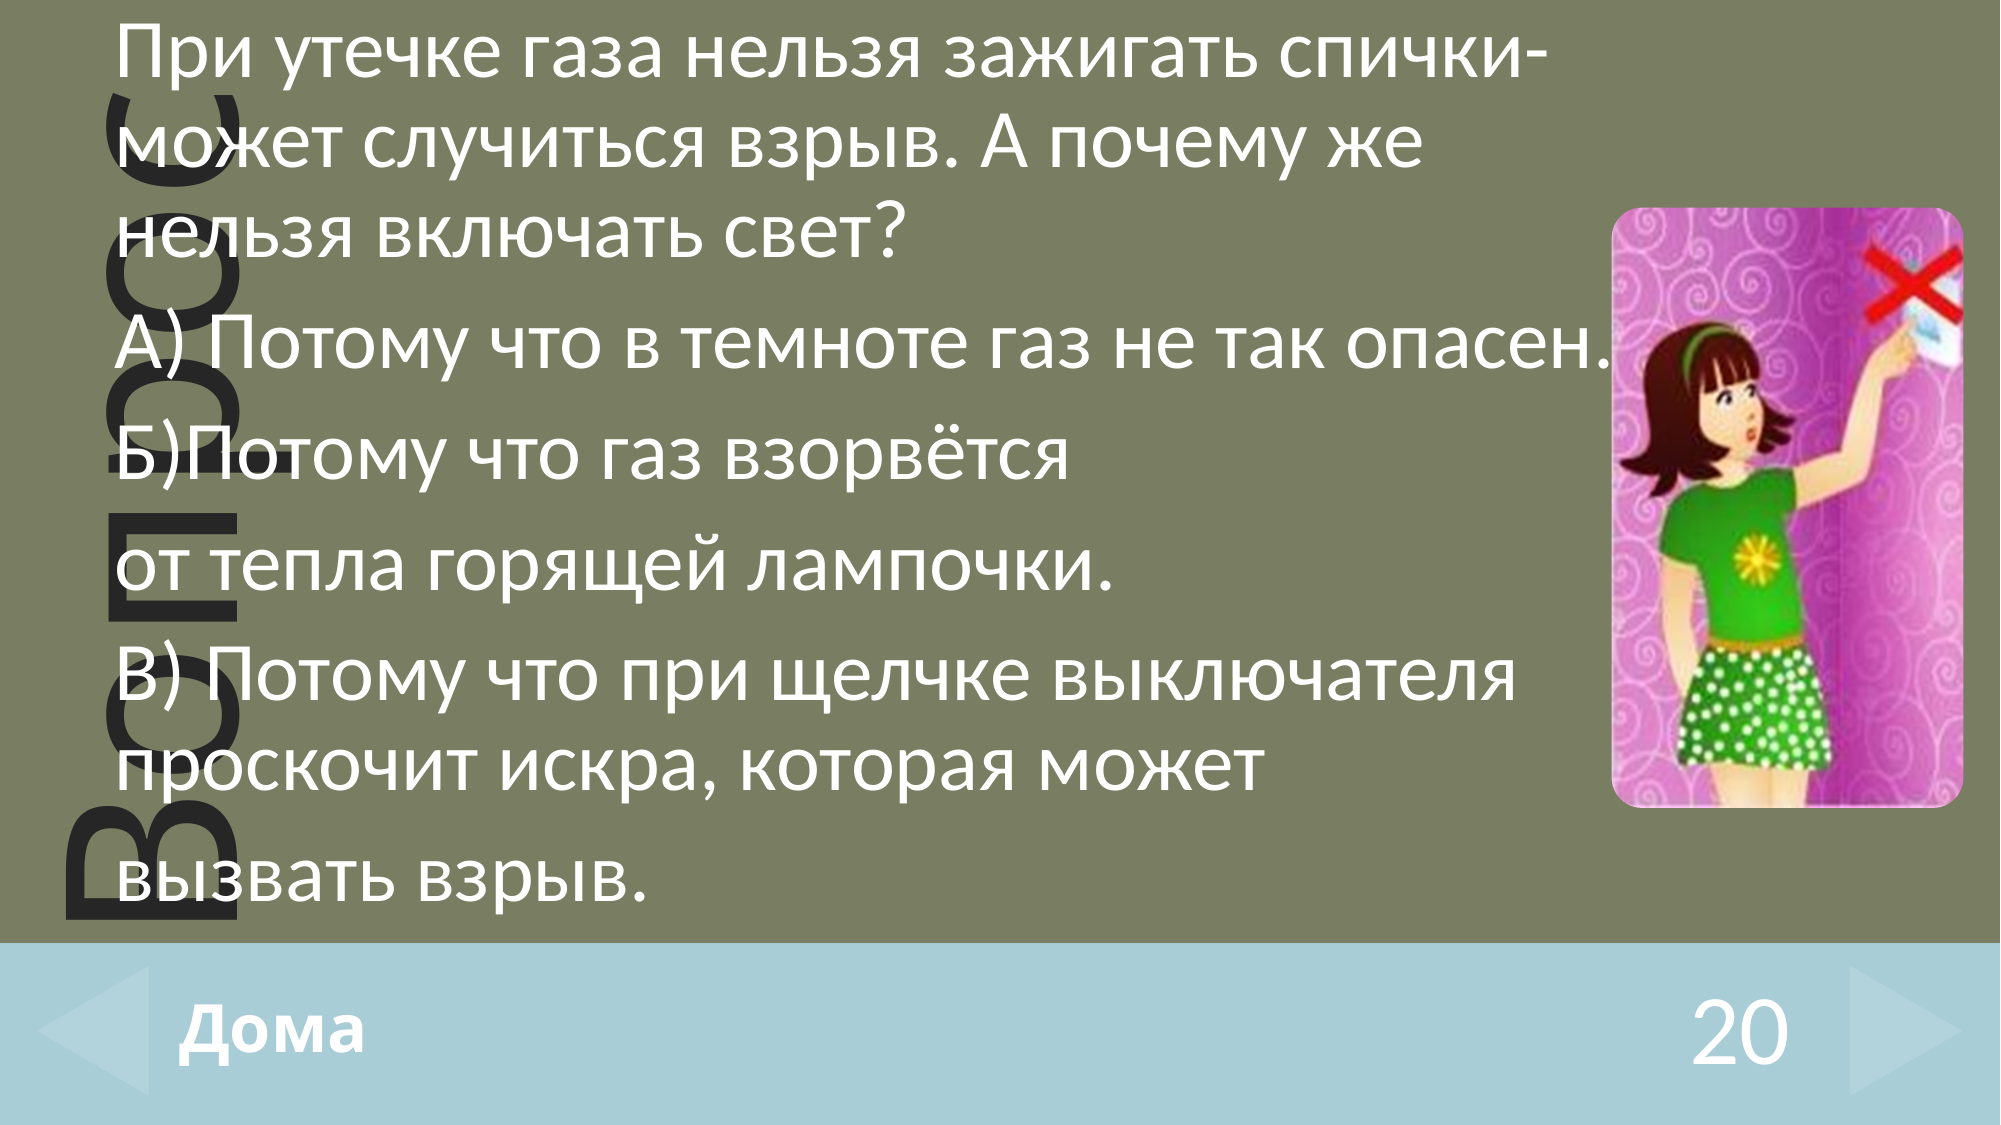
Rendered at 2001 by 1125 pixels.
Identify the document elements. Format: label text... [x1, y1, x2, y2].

picture [1611, 207, 1964, 808]
title Дома [164, 966, 1472, 1095]
list При утечке газа нельзя зажигать спички- может случиться взрыв. А почему же нельзя включать свет? А) Потому что в темноте газ не так опасен. Б)Потому что газ взорвётся от тепла горящей лампочки. В) Потому что при щелчке выключателя проскочит искра, которая может вызвать взрыв. [99, 298, 1611, 627]
list 20 [1494, 967, 1806, 1097]
